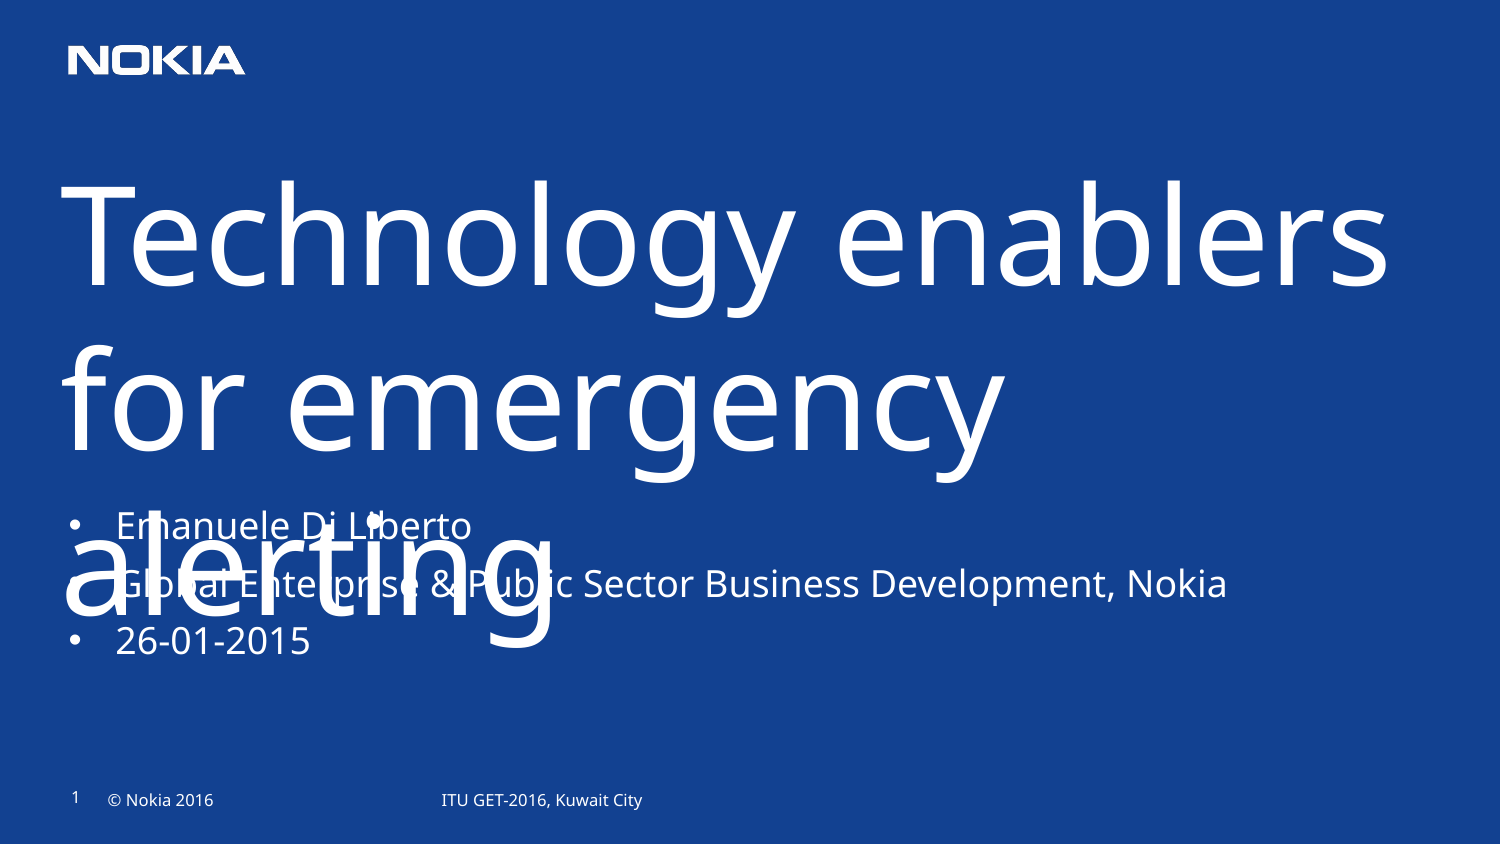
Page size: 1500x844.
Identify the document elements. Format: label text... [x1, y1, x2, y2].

footer ITU GET-2016, Kuwait City [441, 790, 866, 811]
list Technology enablers for emergency alerting [59, 147, 1432, 473]
picture [68, 45, 246, 75]
list Emanuele Di Liberto Global Enterprise & Public Sector Business Development, Nokia 26-01-2015 [68, 501, 1432, 761]
